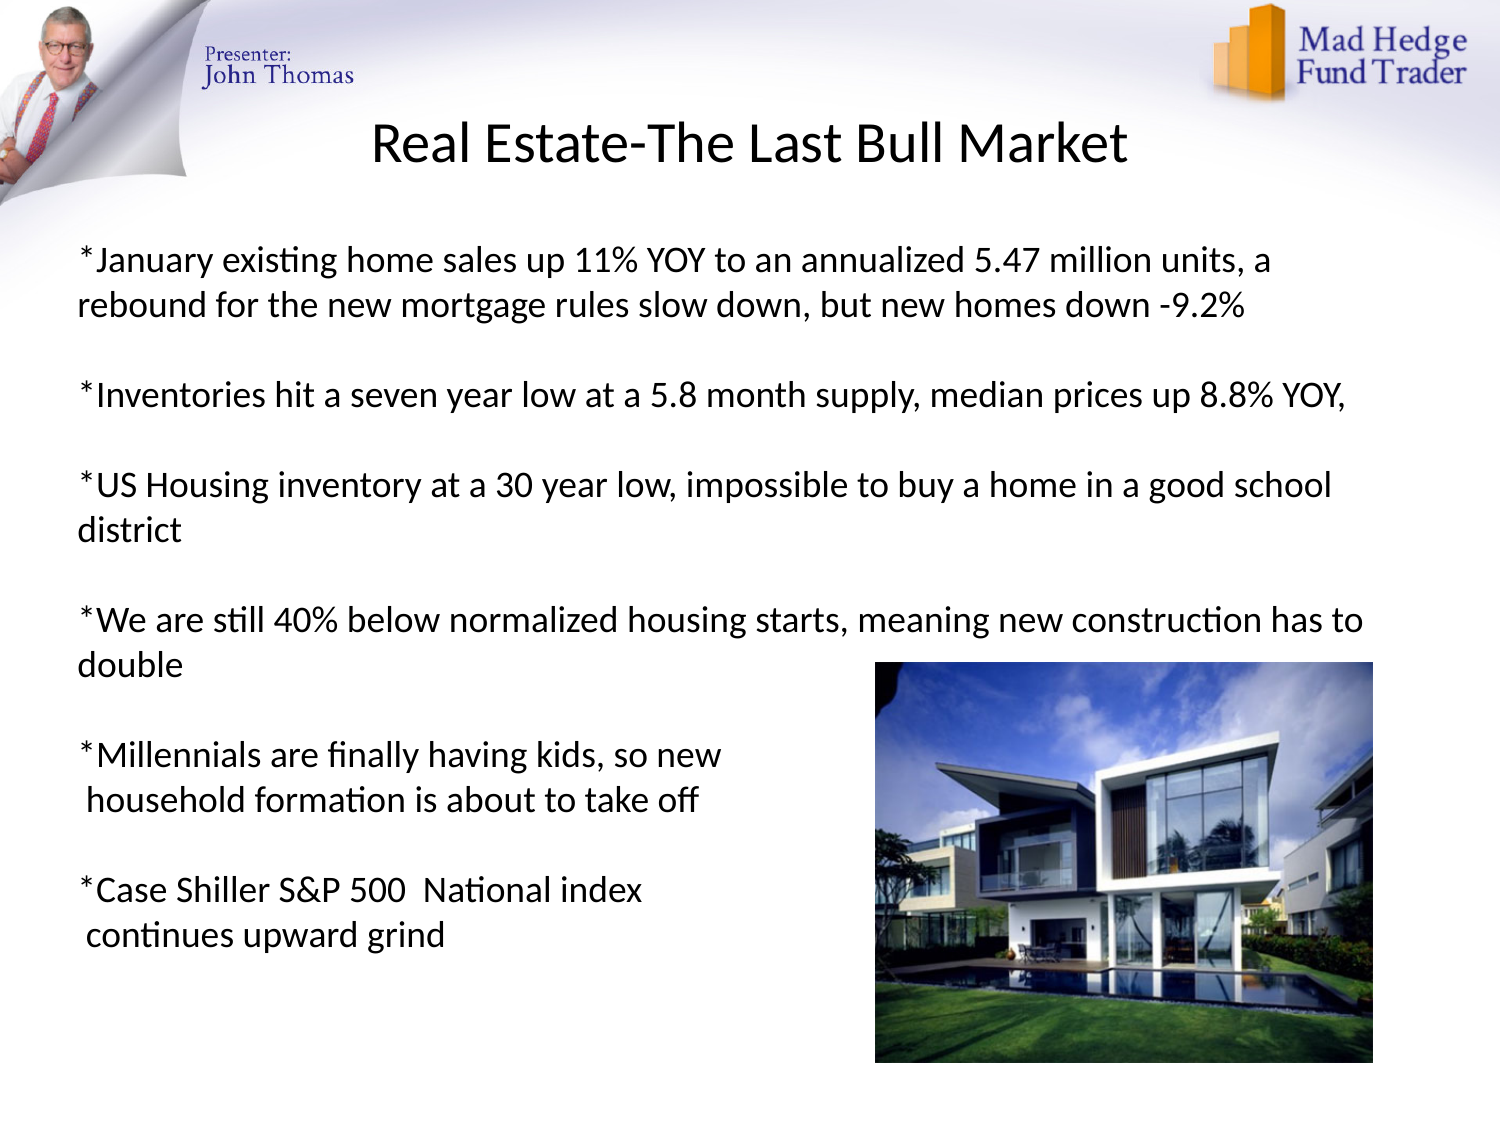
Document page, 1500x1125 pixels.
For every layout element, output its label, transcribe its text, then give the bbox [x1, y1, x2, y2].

title Real Estate-The Last Bull Market [75, 45, 1425, 233]
picture [0, 0, 1500, 339]
picture [874, 662, 1373, 1063]
list *January existing home sales up 11% YOY to an annualized 5.47 million units, a rebound for the new mortgage rules slow down, but new homes down -9.2% *Inventories hit a seven year low at a 5.8 month supply, median prices up 8.8% YOY, *US Housing inventory at a 30 year low, impossible to buy a home in a good school district *We are still 40% below normalized housing starts, meaning new construction has to double *Millennials are finally having kids, so new household formation is about to take off *Case Shiller S&P 500 National index continues upward grind [62, 182, 1413, 1125]
